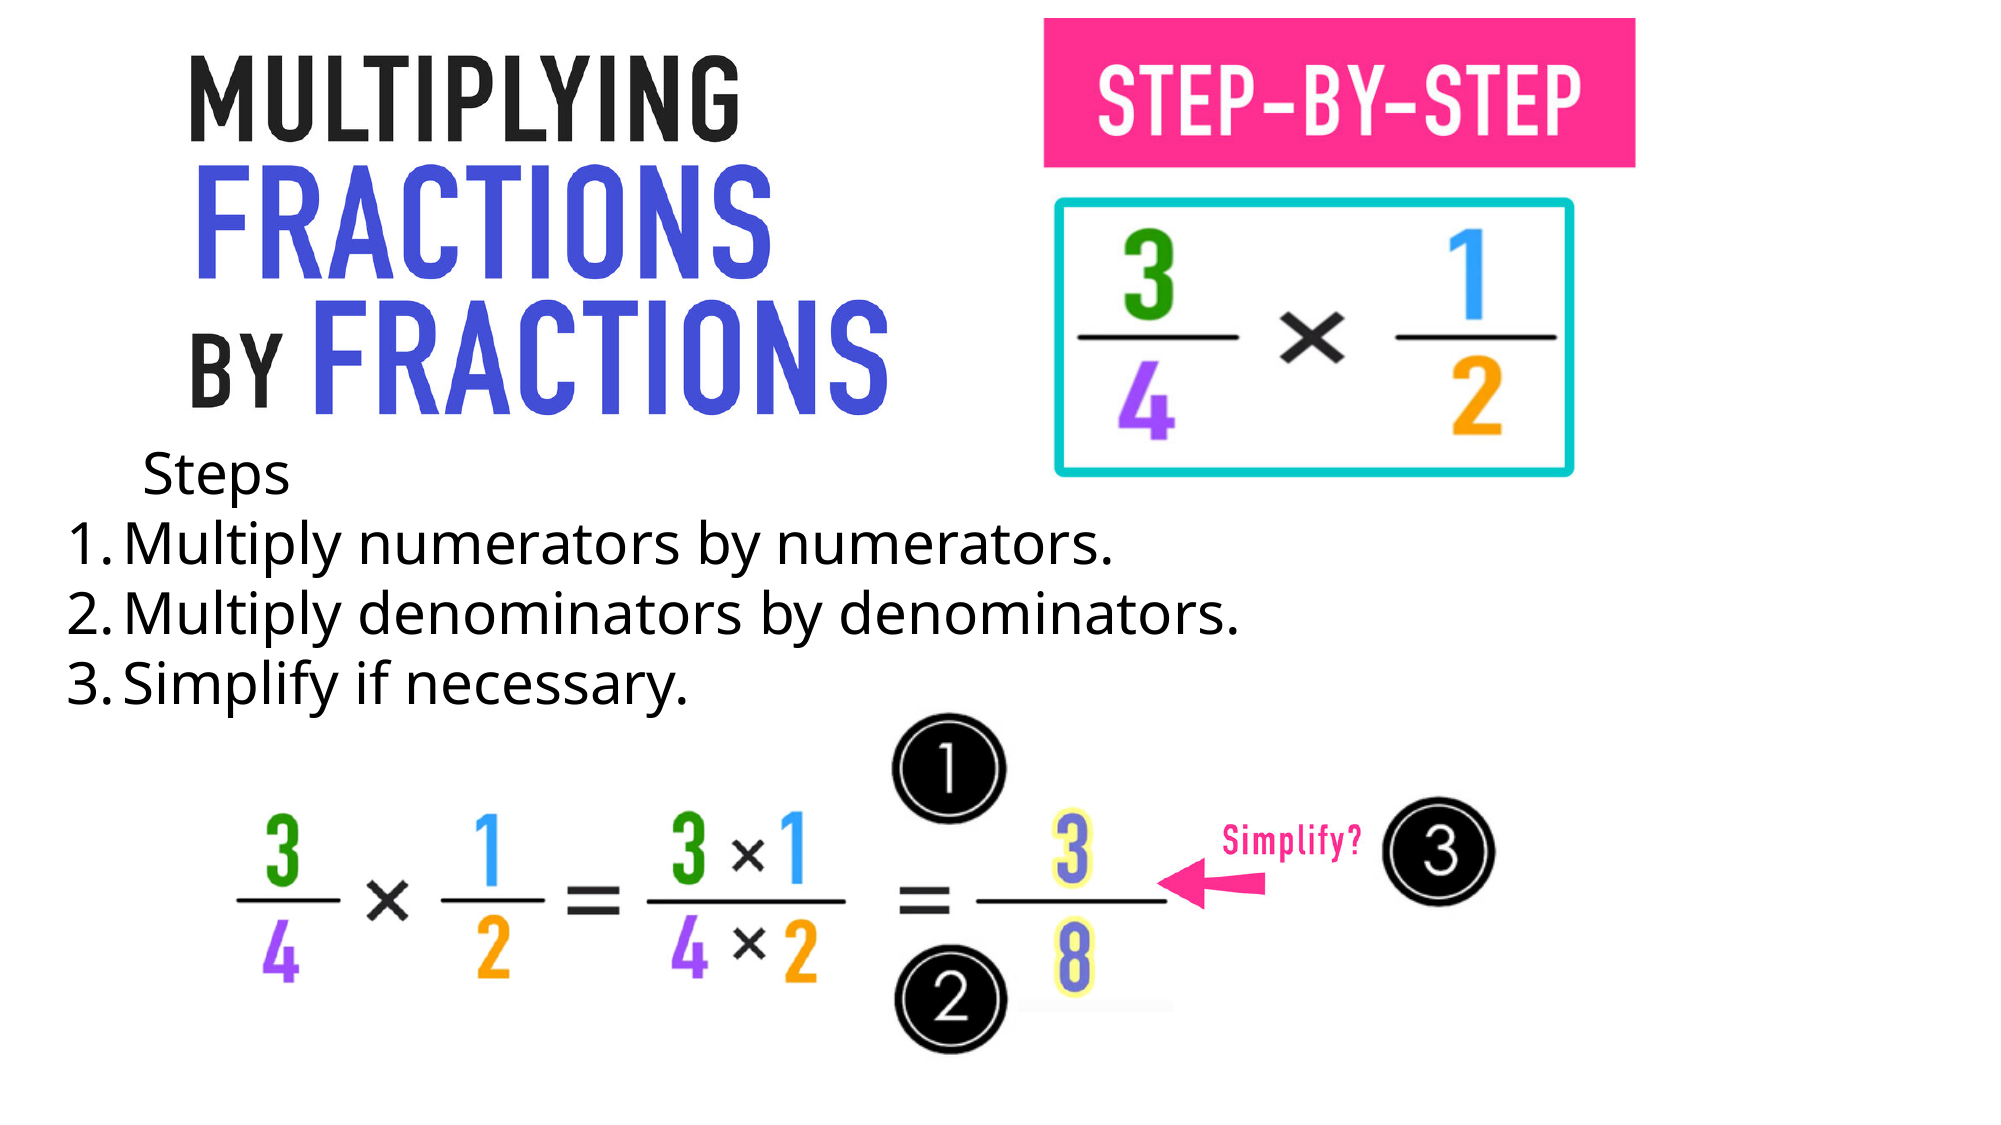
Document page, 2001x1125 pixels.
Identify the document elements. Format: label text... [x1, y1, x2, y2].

picture [161, 29, 935, 427]
picture [161, 695, 1501, 1063]
text_box Steps Multiply numerators by numerators. Multiply denominators by denominators. Simplify if necessary. [51, 428, 1271, 724]
picture [1027, 18, 1639, 512]
